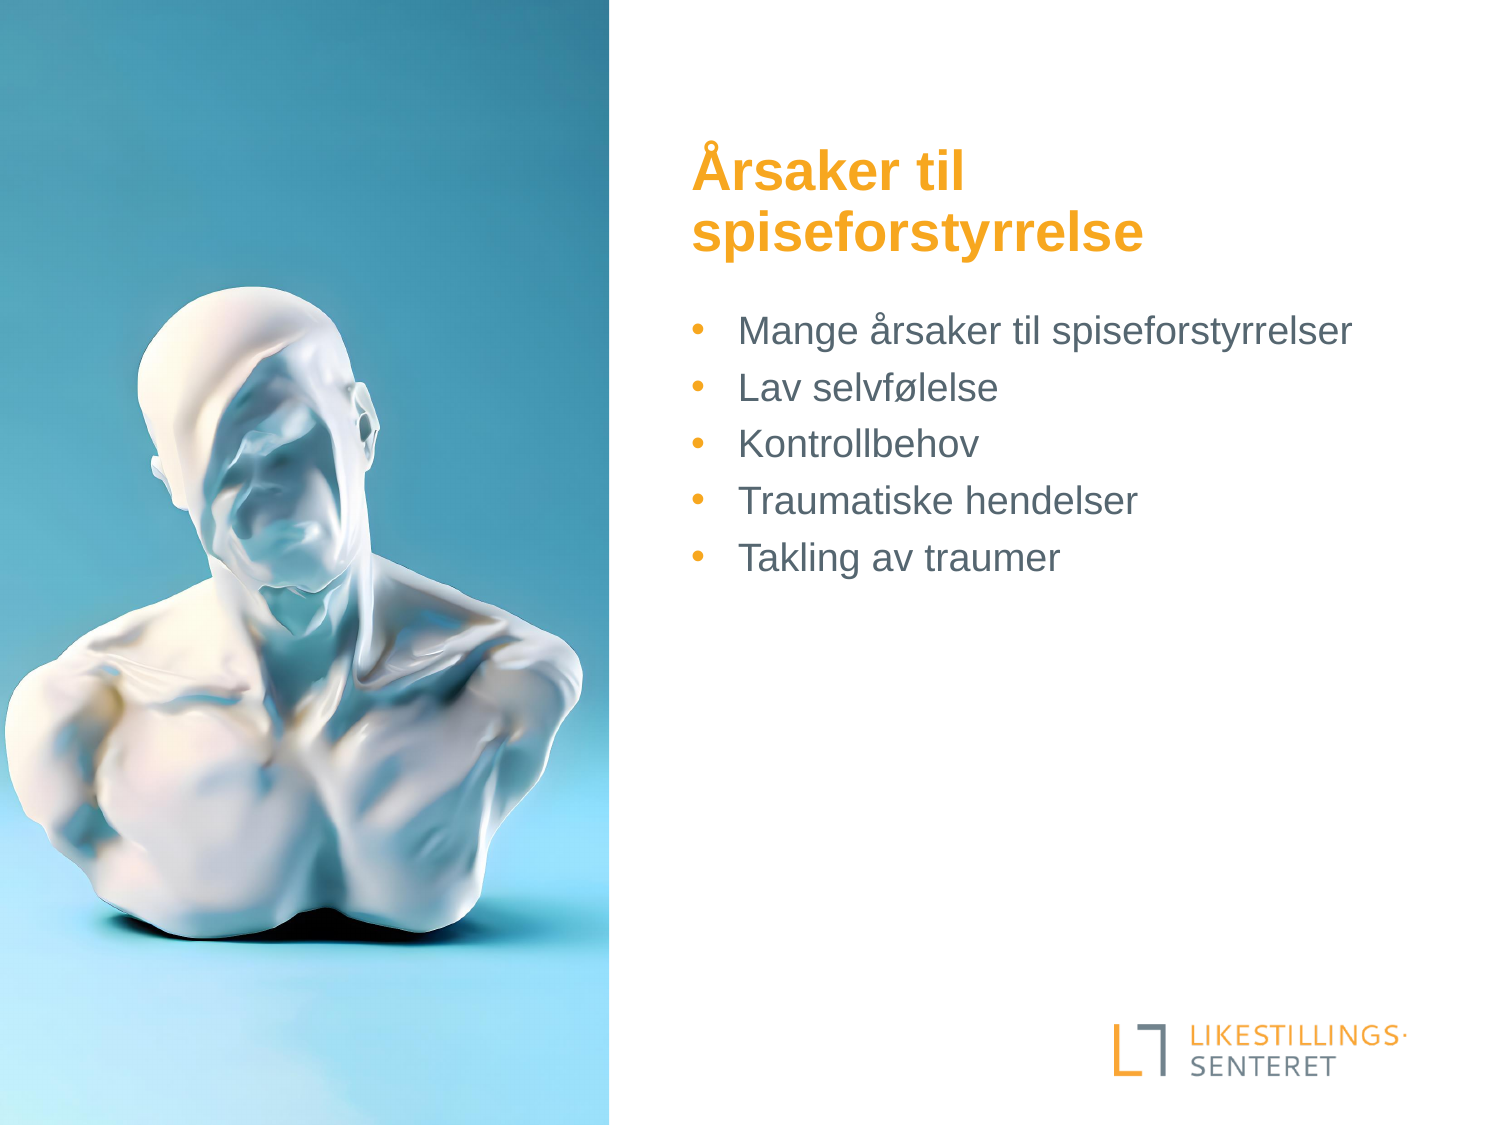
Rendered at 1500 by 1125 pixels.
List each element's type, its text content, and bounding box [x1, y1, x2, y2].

list Mange årsaker til spiseforstyrrelser Lav selvfølelse Kontrollbehov Traumatiske hendelser Takling av traumer [691, 310, 1407, 988]
title Årsaker til spiseforstyrrelse [691, 138, 1407, 264]
picture [1114, 1024, 1500, 1125]
picture [0, 0, 610, 1125]
